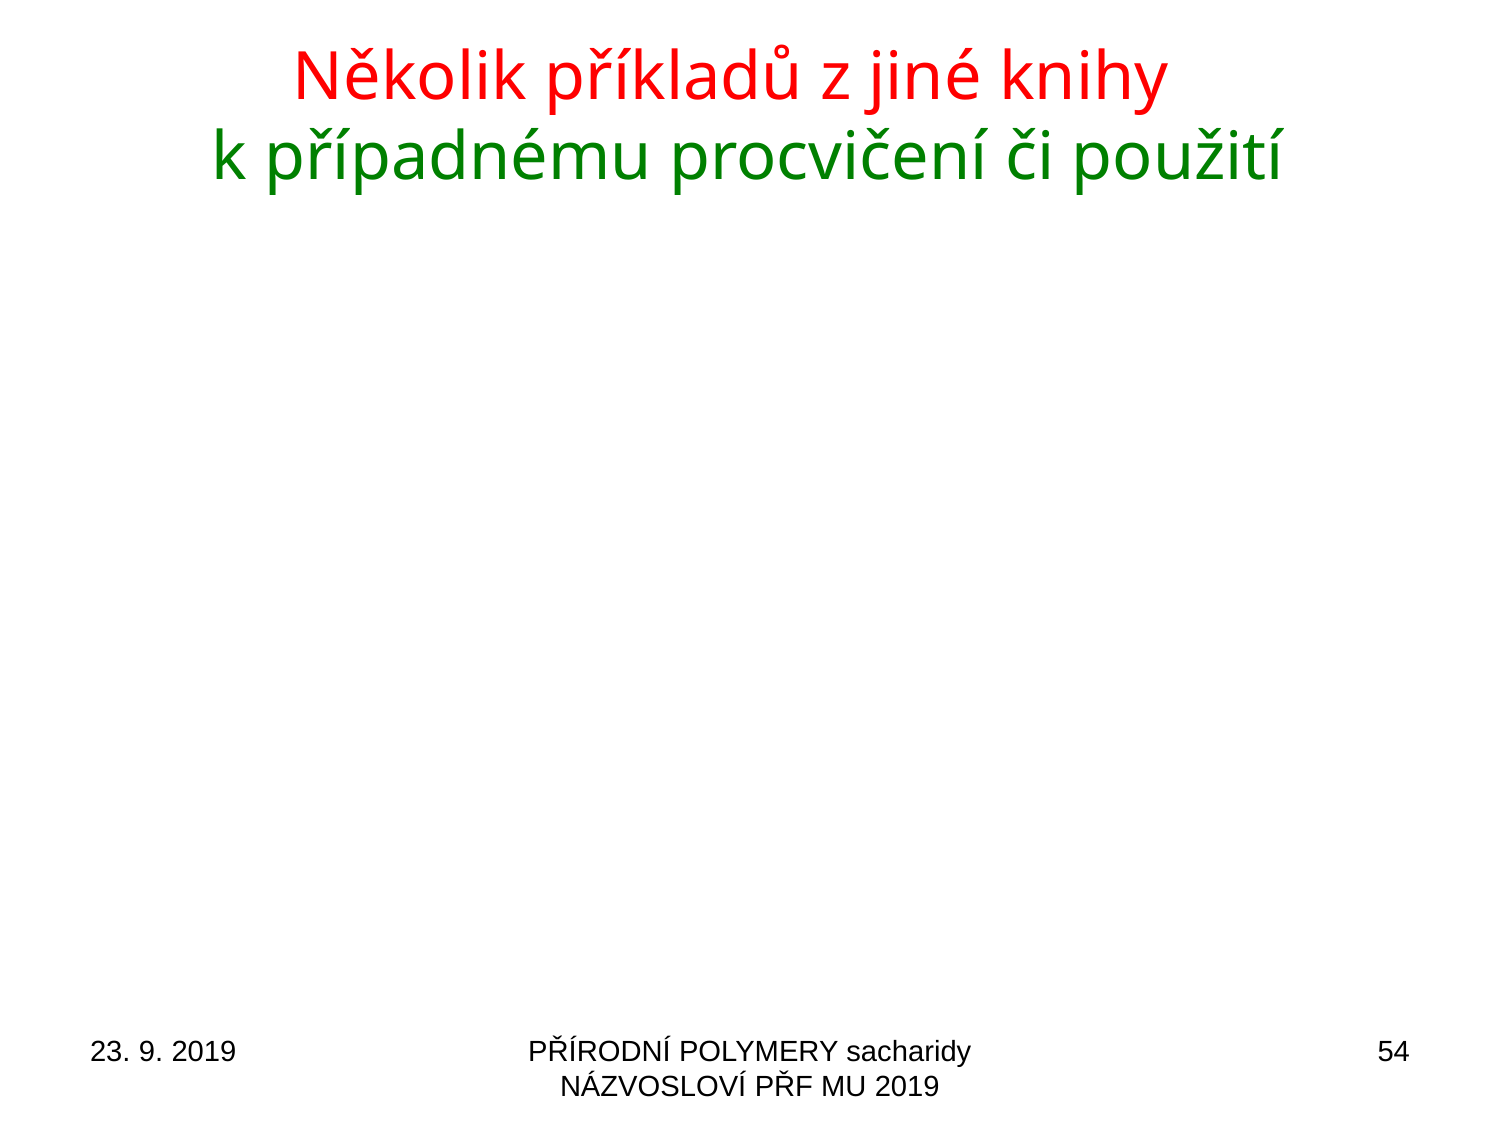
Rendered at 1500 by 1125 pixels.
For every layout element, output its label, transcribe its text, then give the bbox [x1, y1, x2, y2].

footer PŘÍRODNÍ POLYMERY sacharidy NÁZVOSLOVÍ PŘF MU 2019 [512, 1024, 988, 1103]
title Několik příkladů z jiné knihy k případnému procvičení či použití [64, 18, 1416, 207]
slide_number 23. 9. 2019 [74, 1024, 426, 1103]
slide_number 54 [1074, 1024, 1426, 1103]
